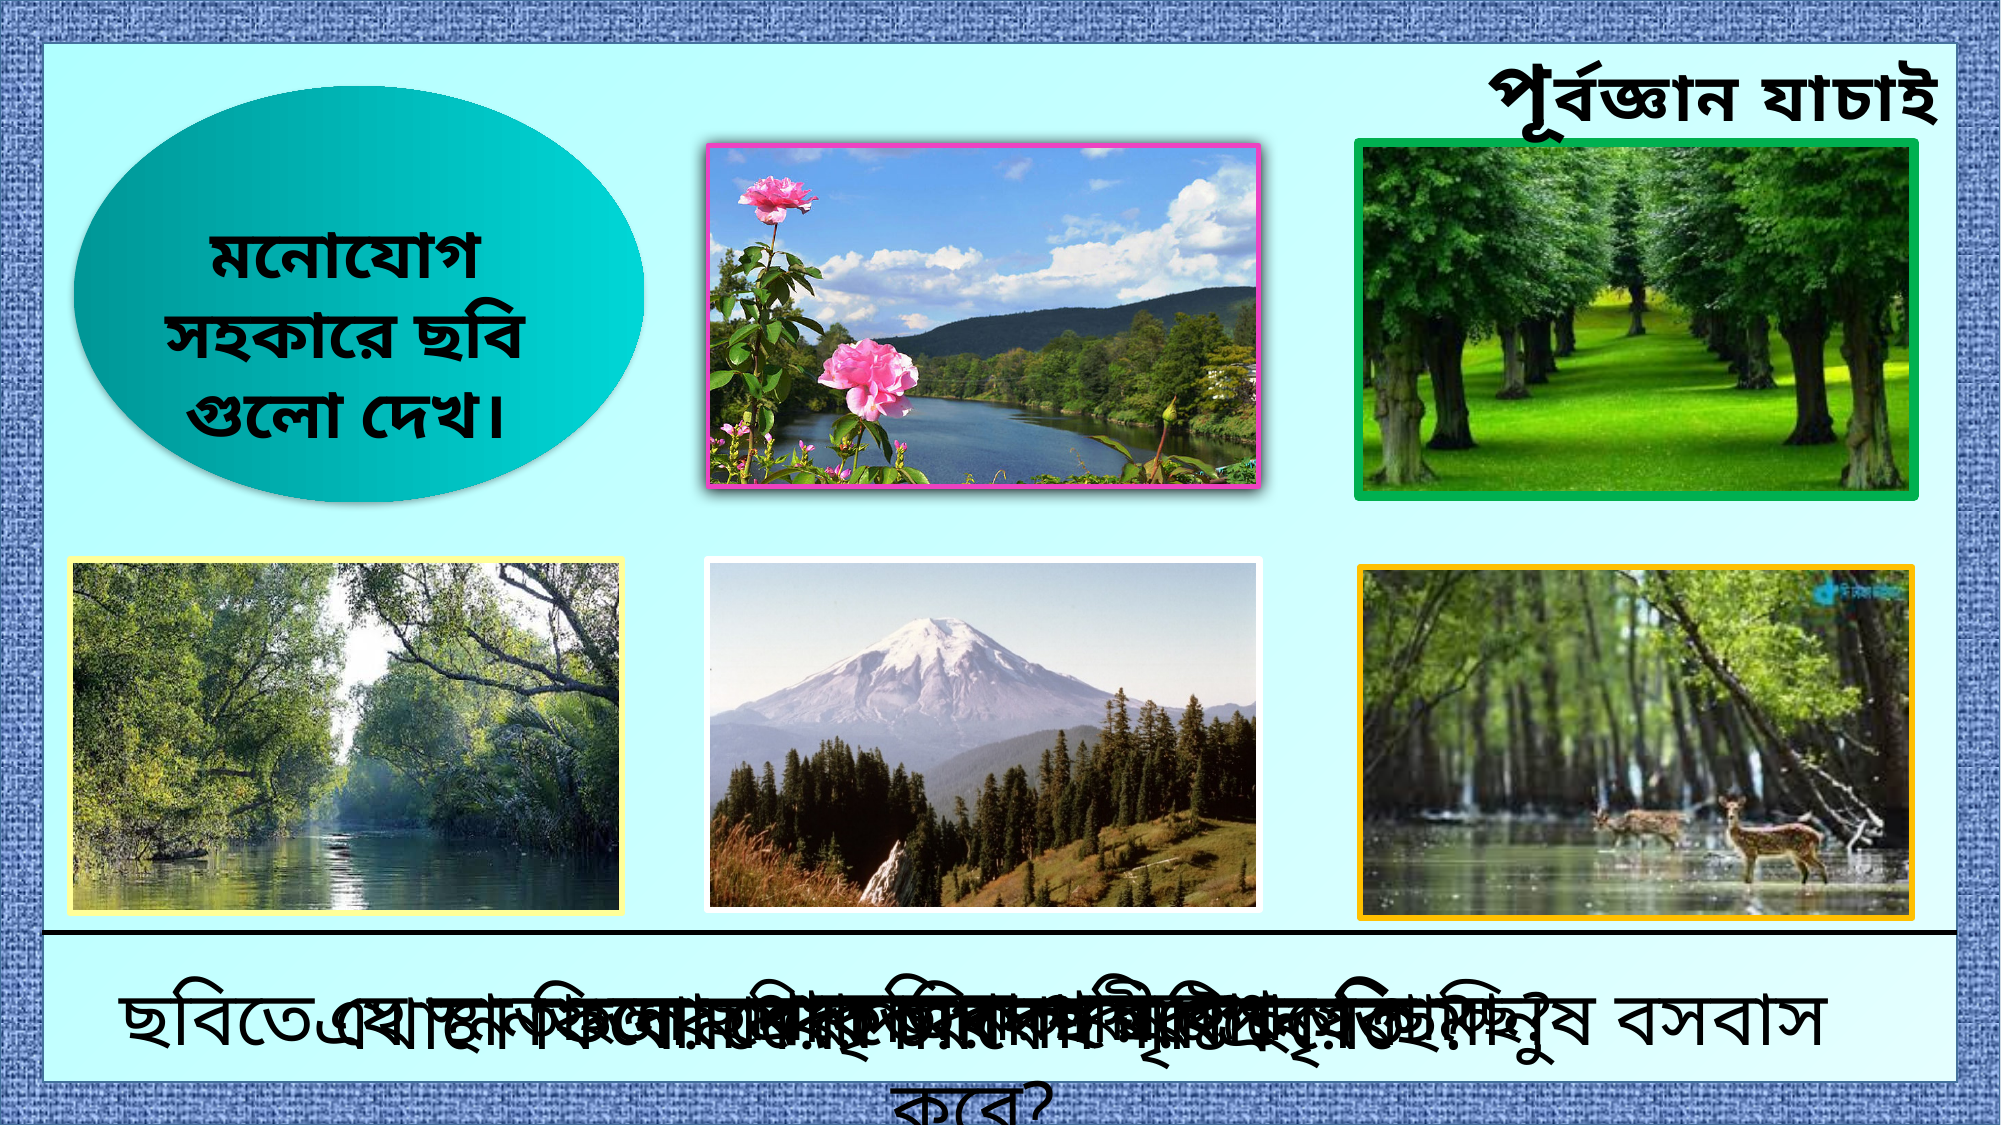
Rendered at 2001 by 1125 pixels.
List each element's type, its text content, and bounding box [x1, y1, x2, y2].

text_box তাহলে ছবিতে আমরা কী দেখতে পাচ্ছি? [1469, 966, 1602, 1062]
text_box [184, 460, 535, 504]
picture [710, 562, 1257, 907]
picture [1, 1, 1999, 1124]
picture [72, 562, 619, 911]
picture [1363, 570, 1910, 915]
text_box পূর্বজ্ঞান যাচাই [1472, 30, 1953, 146]
picture [710, 147, 1257, 484]
text_box ছবিতে যে স্থানগুলো দেখতে পাচ্ছ এখানে কি মানুষ বসবাস করে? [73, 963, 1874, 1125]
text_box এখানে কি ধরনের পরিবেশ সৃষ্টি হয়েছে? [276, 967, 1511, 1073]
picture [1363, 147, 1910, 492]
text_box মনোযোগ সহকারে ছবি গুলো দেখ। [113, 204, 579, 460]
text_box [72, 85, 646, 429]
text_box প্রাকৃতিক পরিবেশ [619, 959, 1404, 1065]
